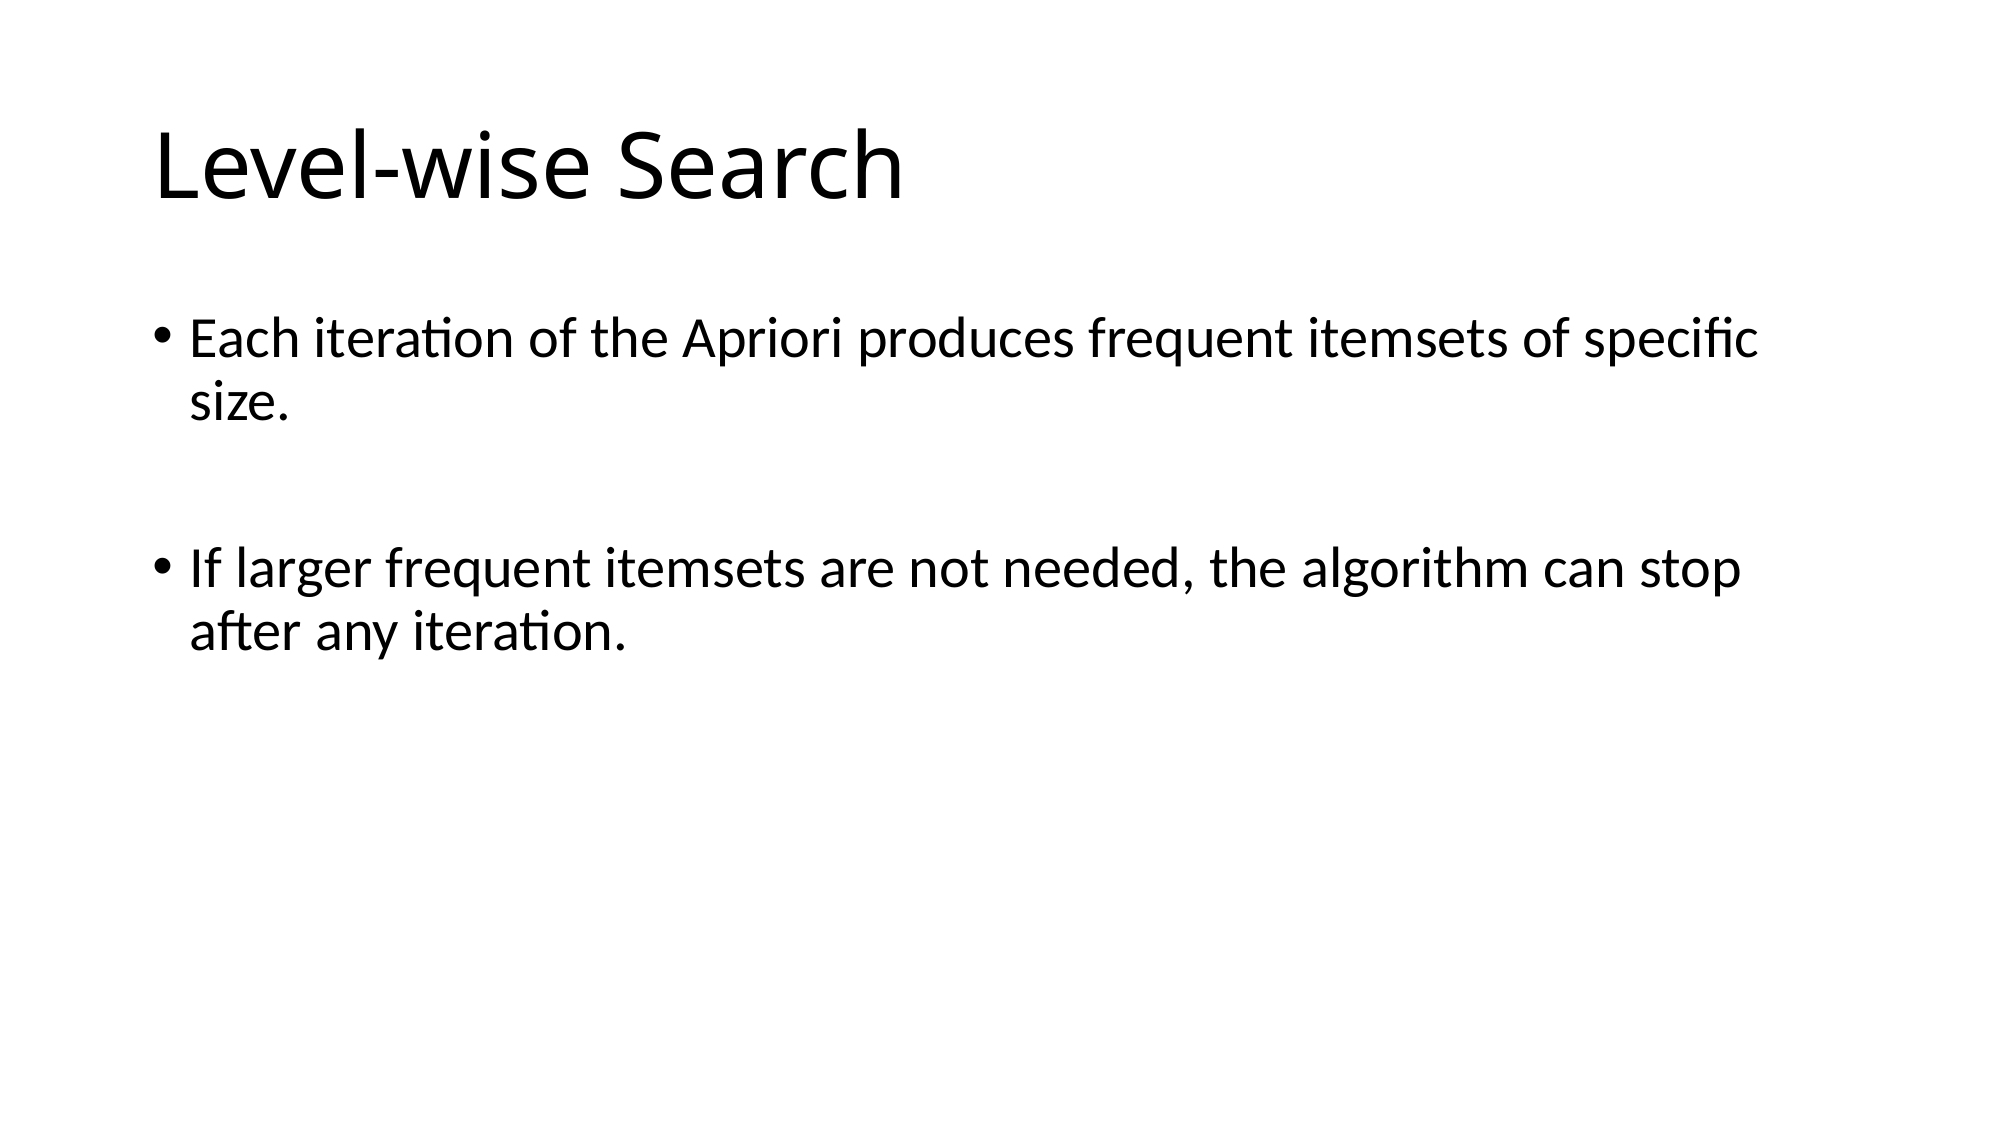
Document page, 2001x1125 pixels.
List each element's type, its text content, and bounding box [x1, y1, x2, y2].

list Each iteration of the Apriori produces frequent itemsets of specific size. If larger frequent itemsets are not needed, the algorithm can stop after any iteration. [137, 299, 1863, 1014]
title Level-wise Search [137, 59, 1863, 278]
